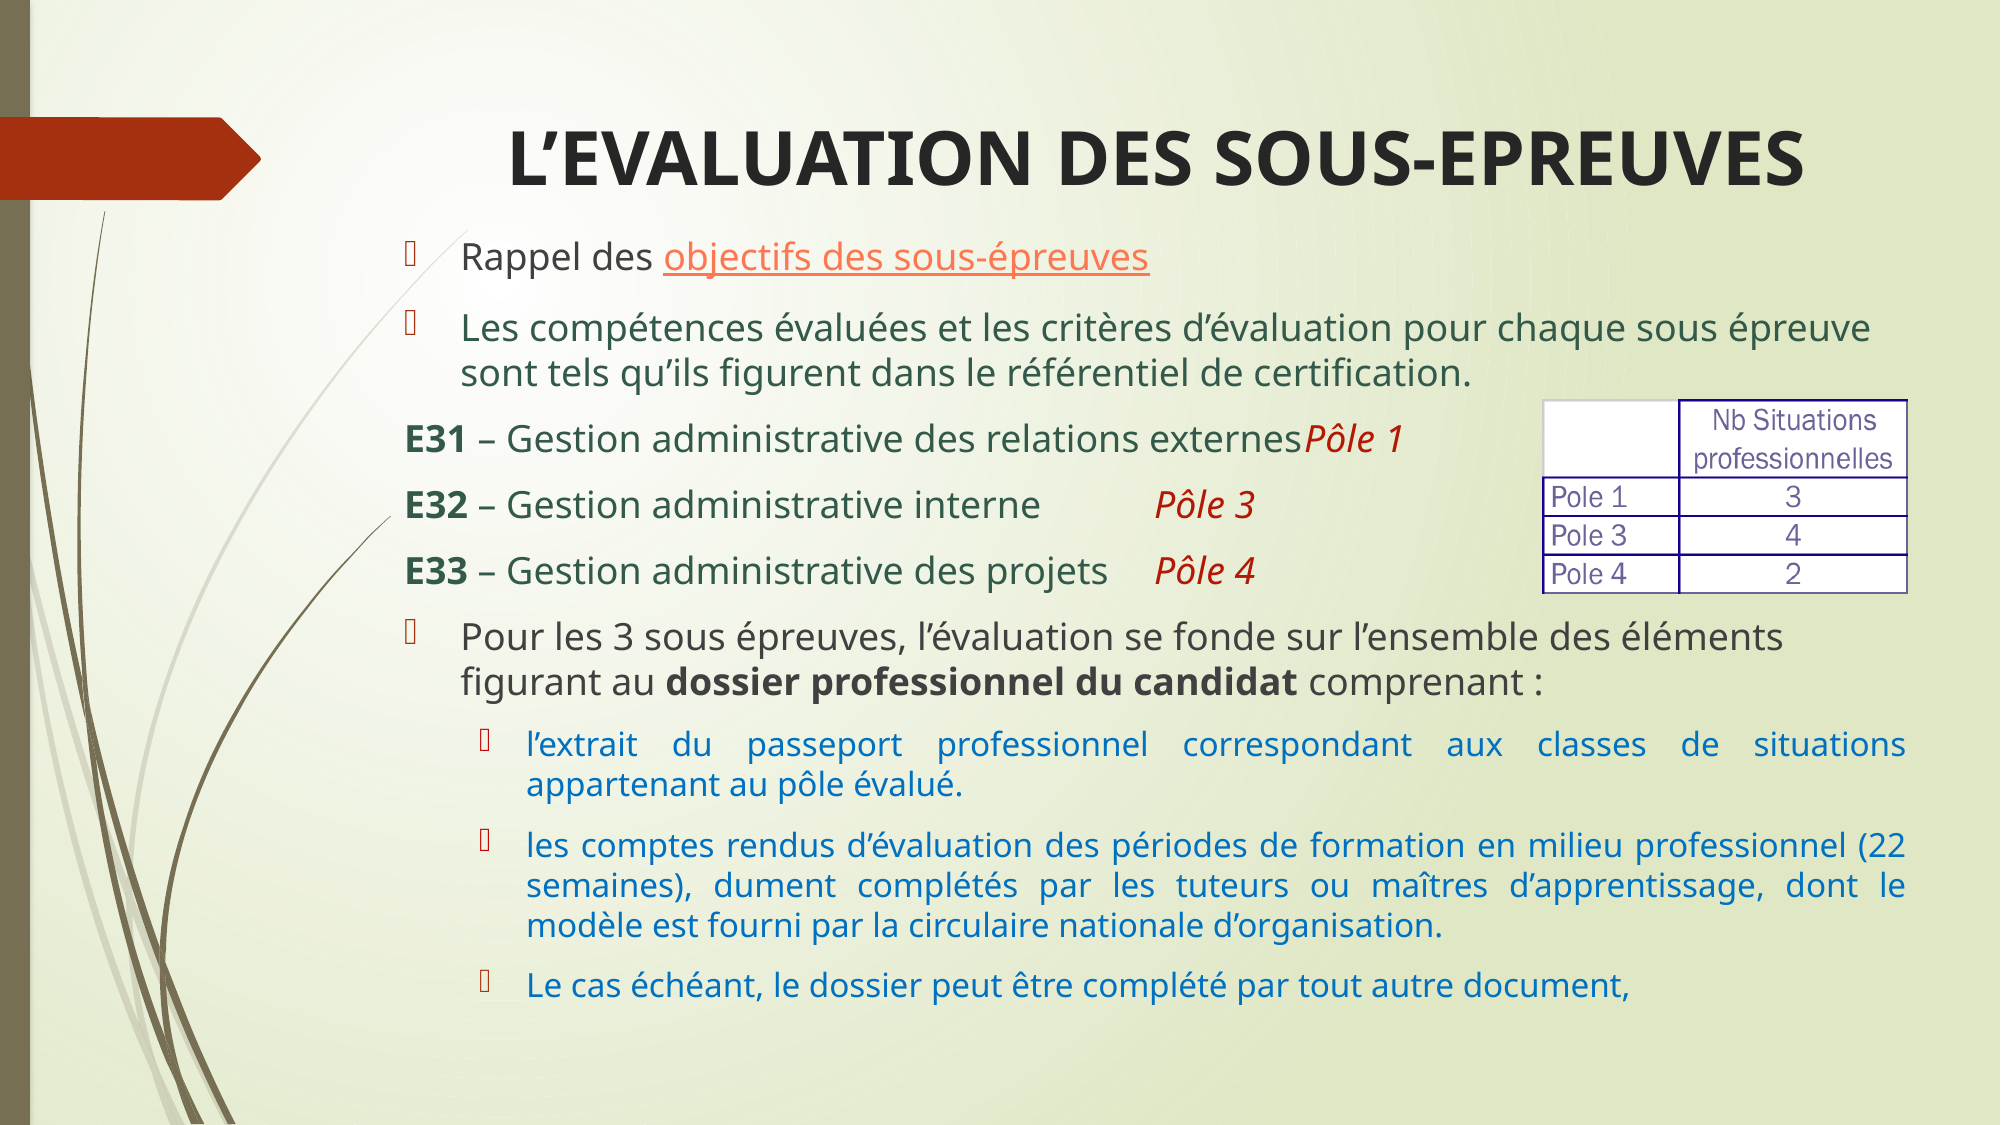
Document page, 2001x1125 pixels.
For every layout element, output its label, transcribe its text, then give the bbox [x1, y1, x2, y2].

list Rappel des objectifs des sous-épreuves Les compétences évaluées et les critères d’évaluation pour chaque sous épreuve sont tels qu’ils figurent dans le référentiel de certification. E31 – Gestion administrative des relations externes Pôle 1 E32 – Gestion administrative interne Pôle 3 E33 – Gestion administrative des projets Pôle 4 Pour les 3 sous épreuves, l’évaluation se fonde sur l’ensemble des éléments figurant au dossier professionnel du candidat comprenant : l’extrait du passeport professionnel correspondant aux classes de situations appartenant au pôle évalué. les comptes rendus d’évaluation des périodes de formation en milieu professionnel (22 semaines), dument complétés par les tuteurs ou maîtres d’apprentissage, dont le modèle est fourni par la circulaire nationale d’organisation. Le cas échéant, le dossier peut être complété par tout autre document, [389, 224, 1924, 1089]
title L’EVALUATION DES SOUS-EPREUVES [425, 102, 1888, 224]
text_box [1542, 398, 1908, 595]
